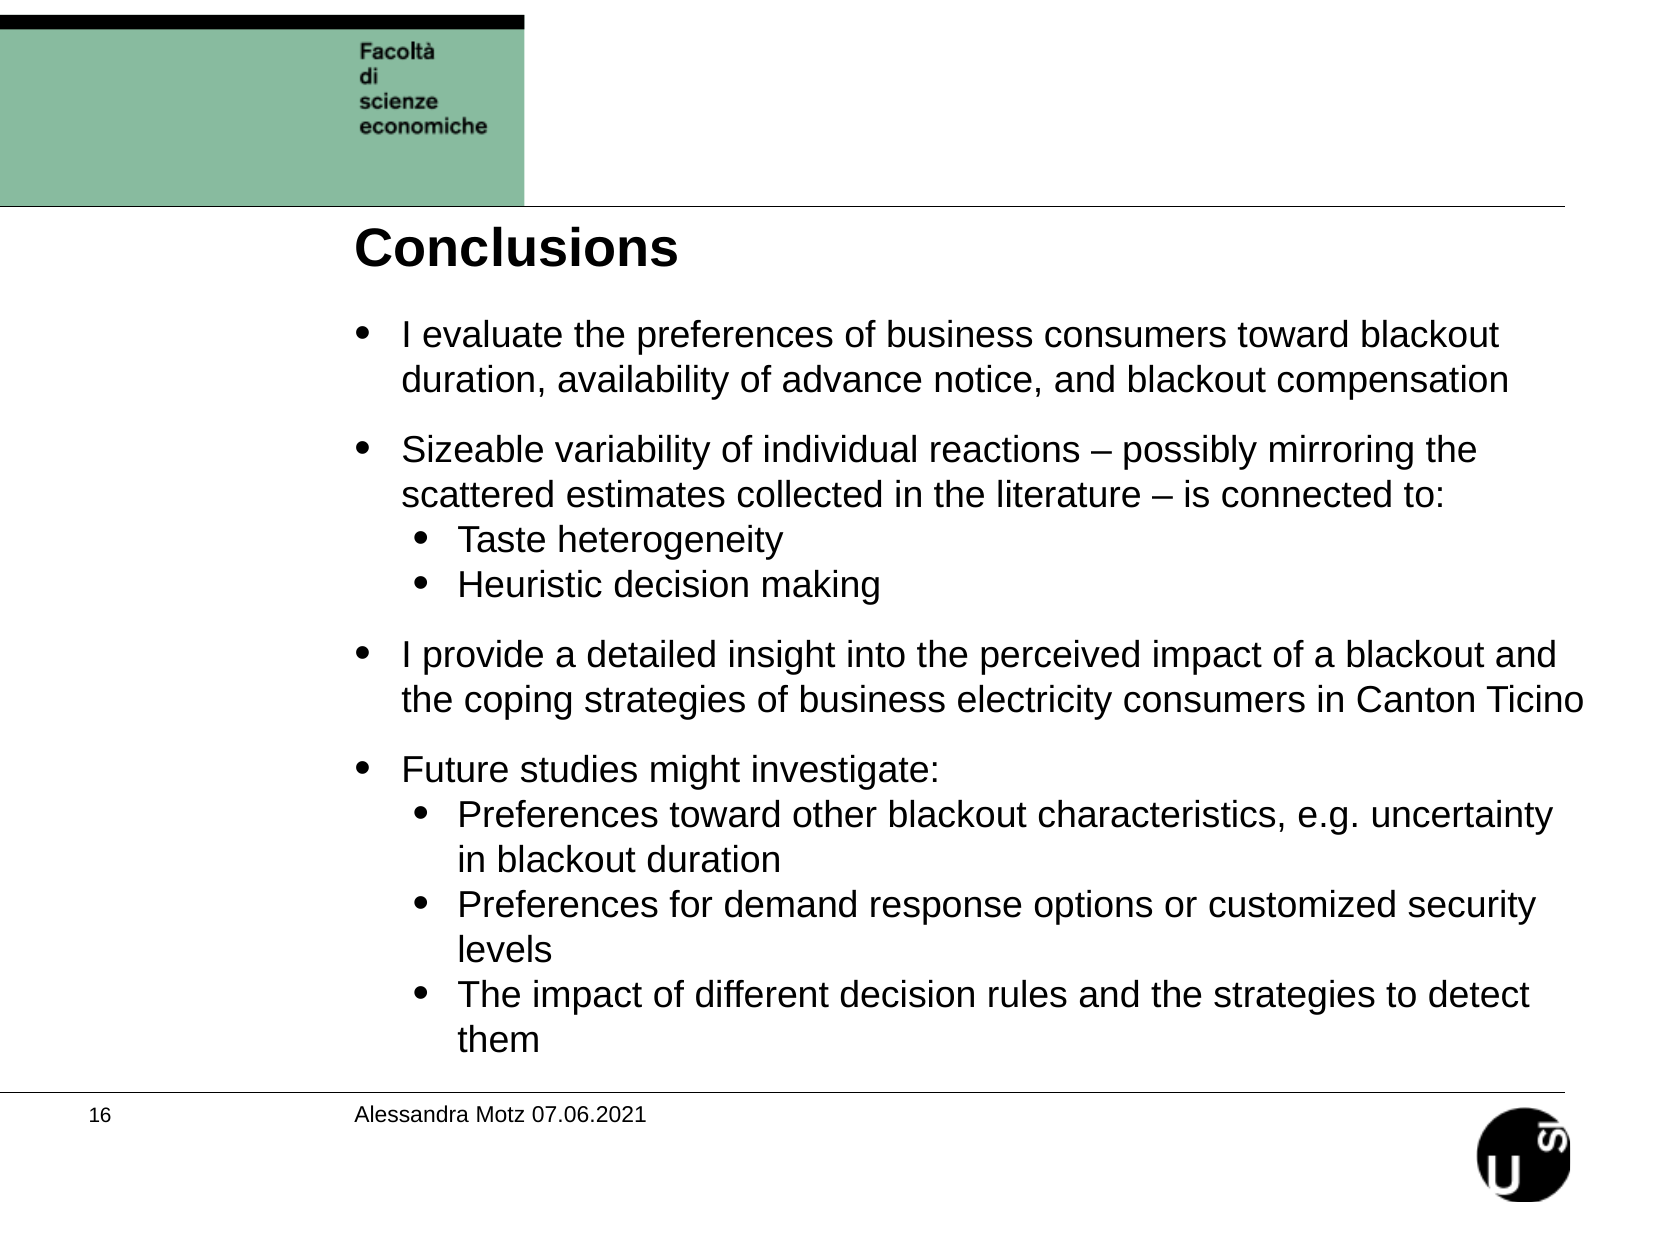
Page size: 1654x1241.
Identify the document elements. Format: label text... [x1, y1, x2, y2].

footer Alessandra Motz 07.06.2021 [354, 1100, 1433, 1140]
list I evaluate the preferences of business consumers toward blackout duration, availability of advance notice, and blackout compensation Sizeable variability of individual reactions – possibly mirroring the scattered estimates collected in the literature – is connected to: Taste heterogeneity Heuristic decision making I provide a detailed insight into the perceived impact of a blackout and the coping strategies of business electricity consumers in Canton Ticino Future studies might investigate: Preferences toward other blackout characteristics, e.g. uncertainty in blackout duration Preferences for demand response options or customized security levels The impact of different decision rules and the strategies to detect them [354, 310, 1592, 1083]
list Conclusions [354, 212, 1565, 299]
